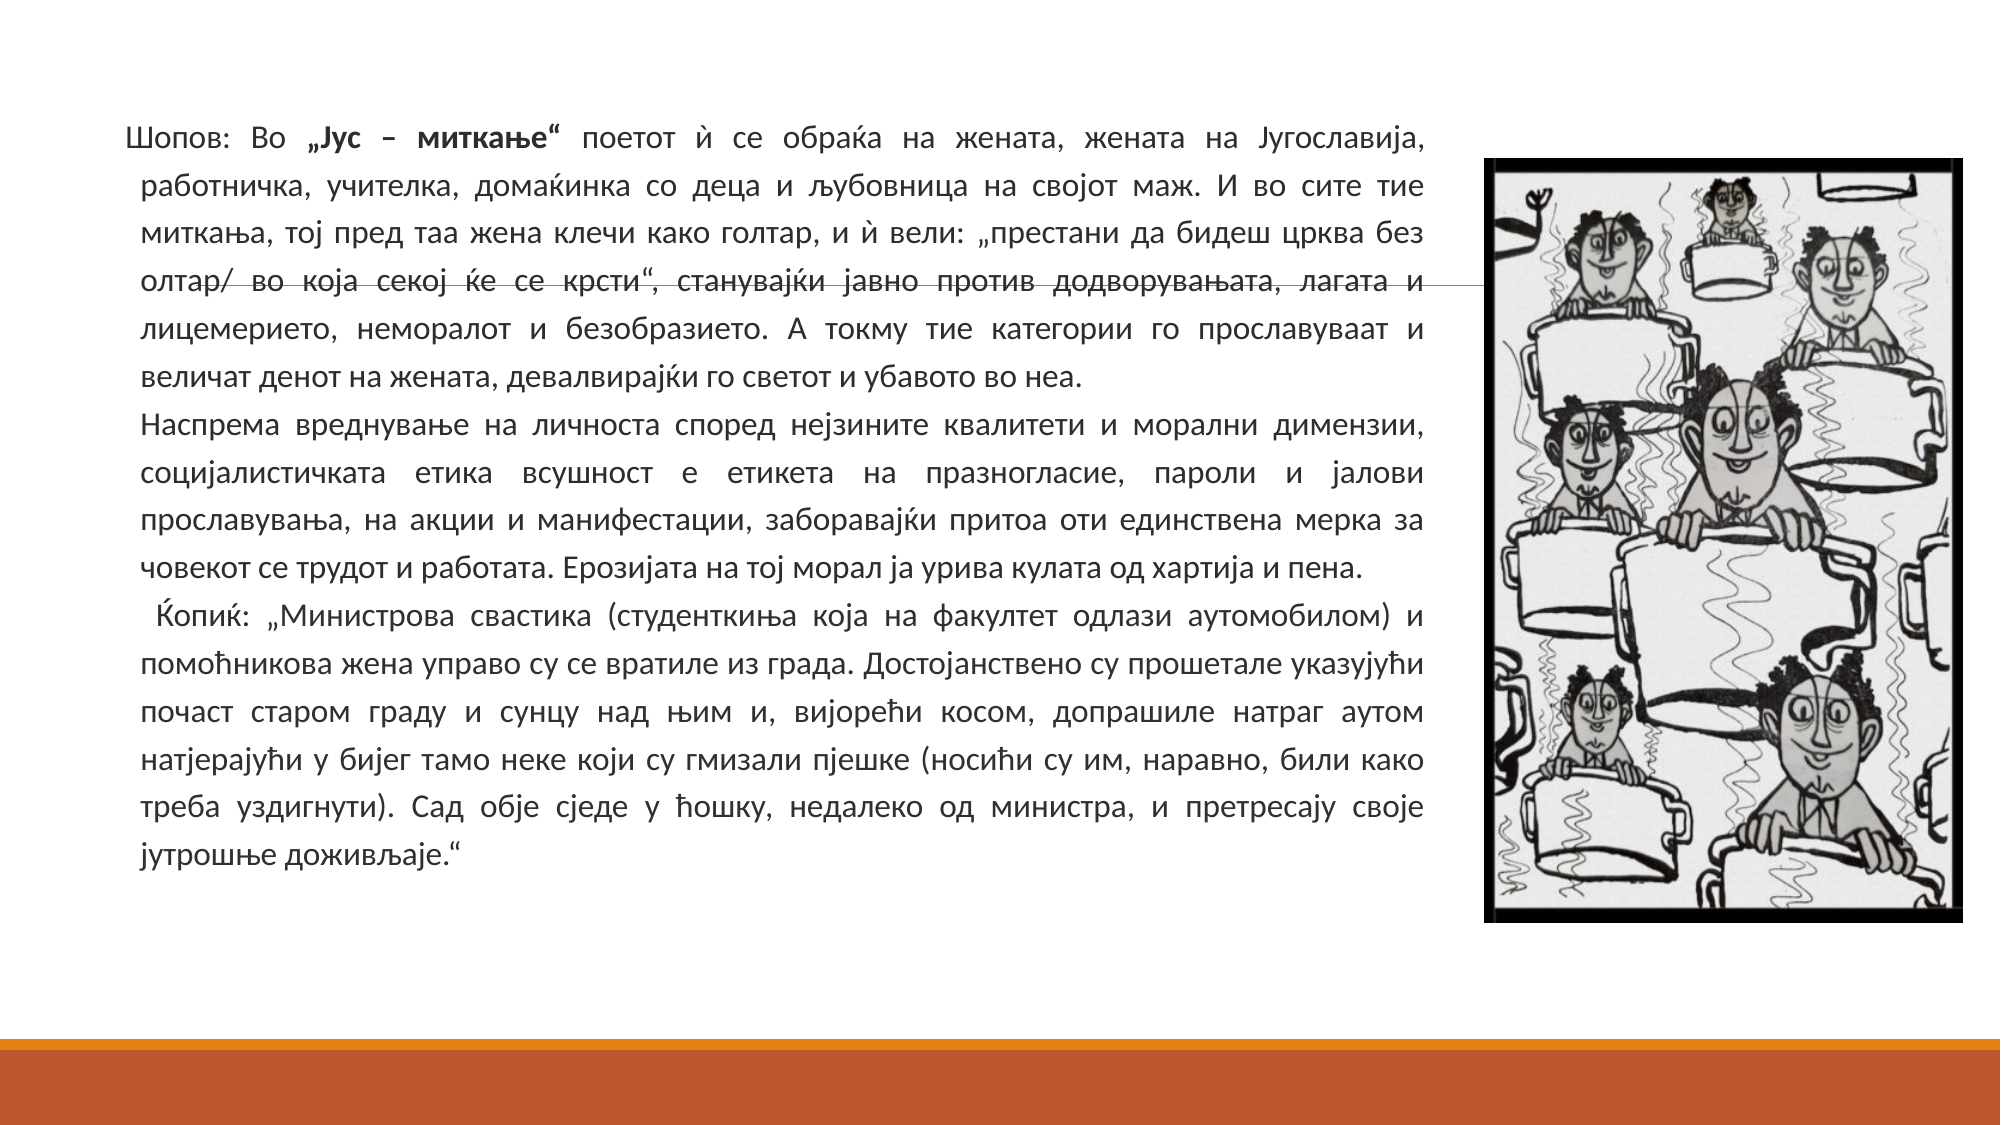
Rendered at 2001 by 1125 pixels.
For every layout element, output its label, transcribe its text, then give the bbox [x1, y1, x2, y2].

picture [1484, 157, 1963, 924]
list Шопов: Во „Јус – миткање“ поетот ѝ се обраќа на жената, жената на Југославија, работничка, учителка, домаќинка со деца и љубовница на својот маж. И во сите тие миткања, тој пред таа жена клечи како голтар, и ѝ вели: „престани да бидеш црква без олтар/ во која секој ќе се крсти“, станувајќи јавно против додворувањата, лагата и лицемерието, неморалот и безобразието. А токму тие категории го прославуваат и величат денот на жената, девалвирајќи го светот и убавото во неа. Наспрема вреднување на личноста според нејзините квалитети и морални димензии, социјалистичката етика всушност е етикета на празногласие, пароли и јалови прославувања, на акции и манифестации, заборавајќи притоа оти единствена мерка за човекот се трудот и работата. Ерозијата на тој морал ја урива кулата од хартија и пена. Ќопиќ: „Министрова свастика (студенткиња која на факултет одлази аутомобилом) и помоћникова жена управо су се вратиле из града. Достојанствено су прошетале указујући почаст старом граду и сунцу над њим и, вијорећи косом, допрашиле натраг аутом натјерајући у бијег тамо неке који су гмизали пјешке (носићи су им, наравно, били како треба уздигнути). Сад обје сједе у ћошку, недалеко од министра, и претресају своје јутрошње доживљаје.“ [125, 99, 1427, 1008]
